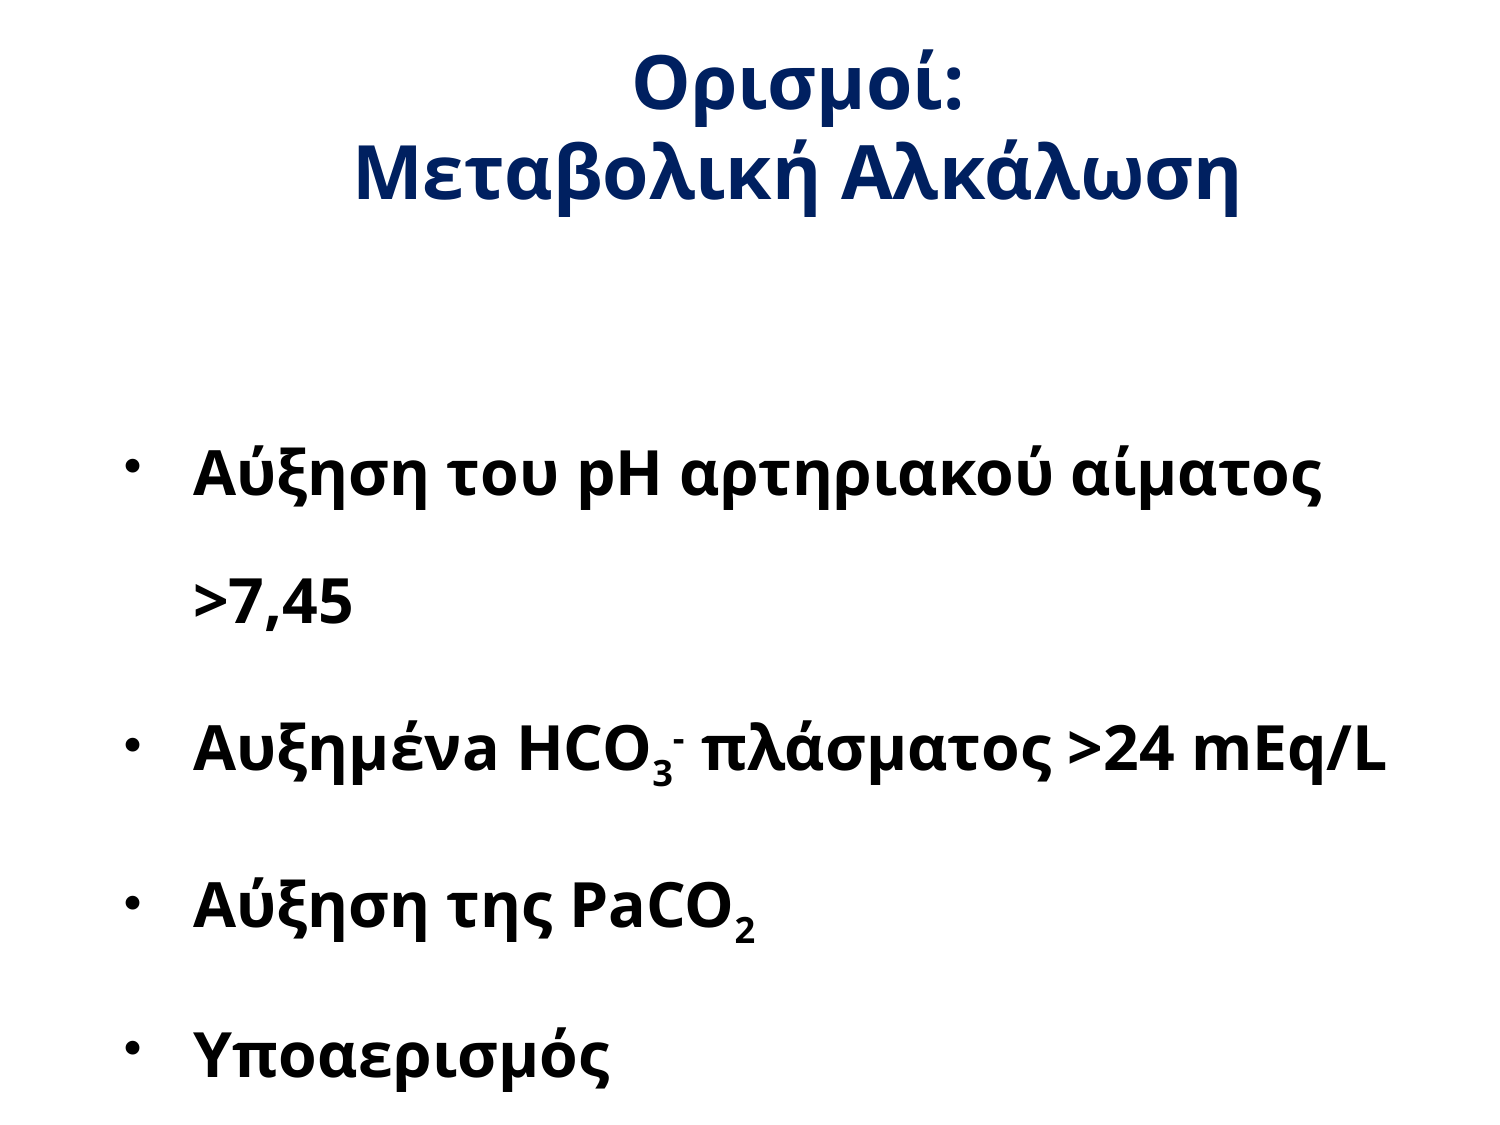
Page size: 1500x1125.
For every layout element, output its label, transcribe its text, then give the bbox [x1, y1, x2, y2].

list Αύξηση του pH αρτηριακού αίματος >7,45 Αυξημένa HCO3- πλάσματος >24 mEq/L Αύξηση της PaCO2 Υποαερισμός [88, 373, 1439, 953]
title Ορισμοί: Μεταβολική Αλκάλωση [112, 30, 1484, 219]
